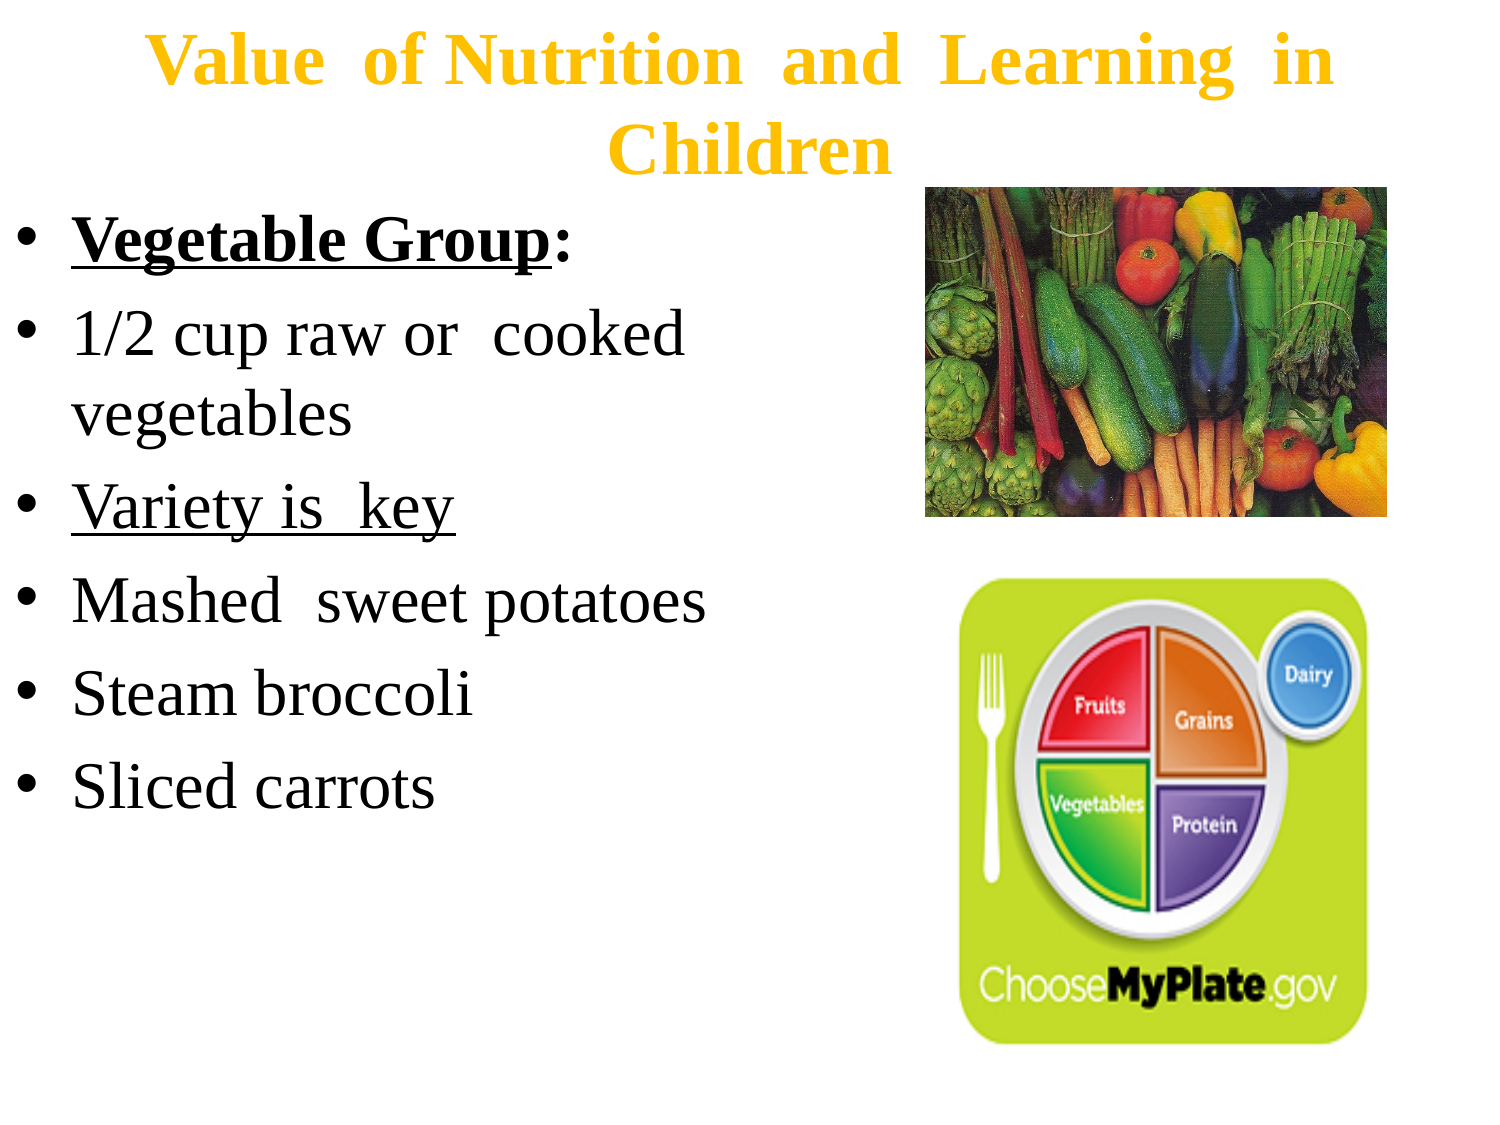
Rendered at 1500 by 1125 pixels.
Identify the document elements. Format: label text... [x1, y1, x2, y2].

list Vegetable Group: 1/2 cup raw or cooked vegetables Variety is key Mashed sweet potatoes Steam broccoli Sliced carrots [0, 187, 913, 1125]
picture [924, 187, 1388, 518]
picture [924, 574, 1401, 1051]
title Value of Nutrition and Learning in Children [0, 0, 1500, 200]
